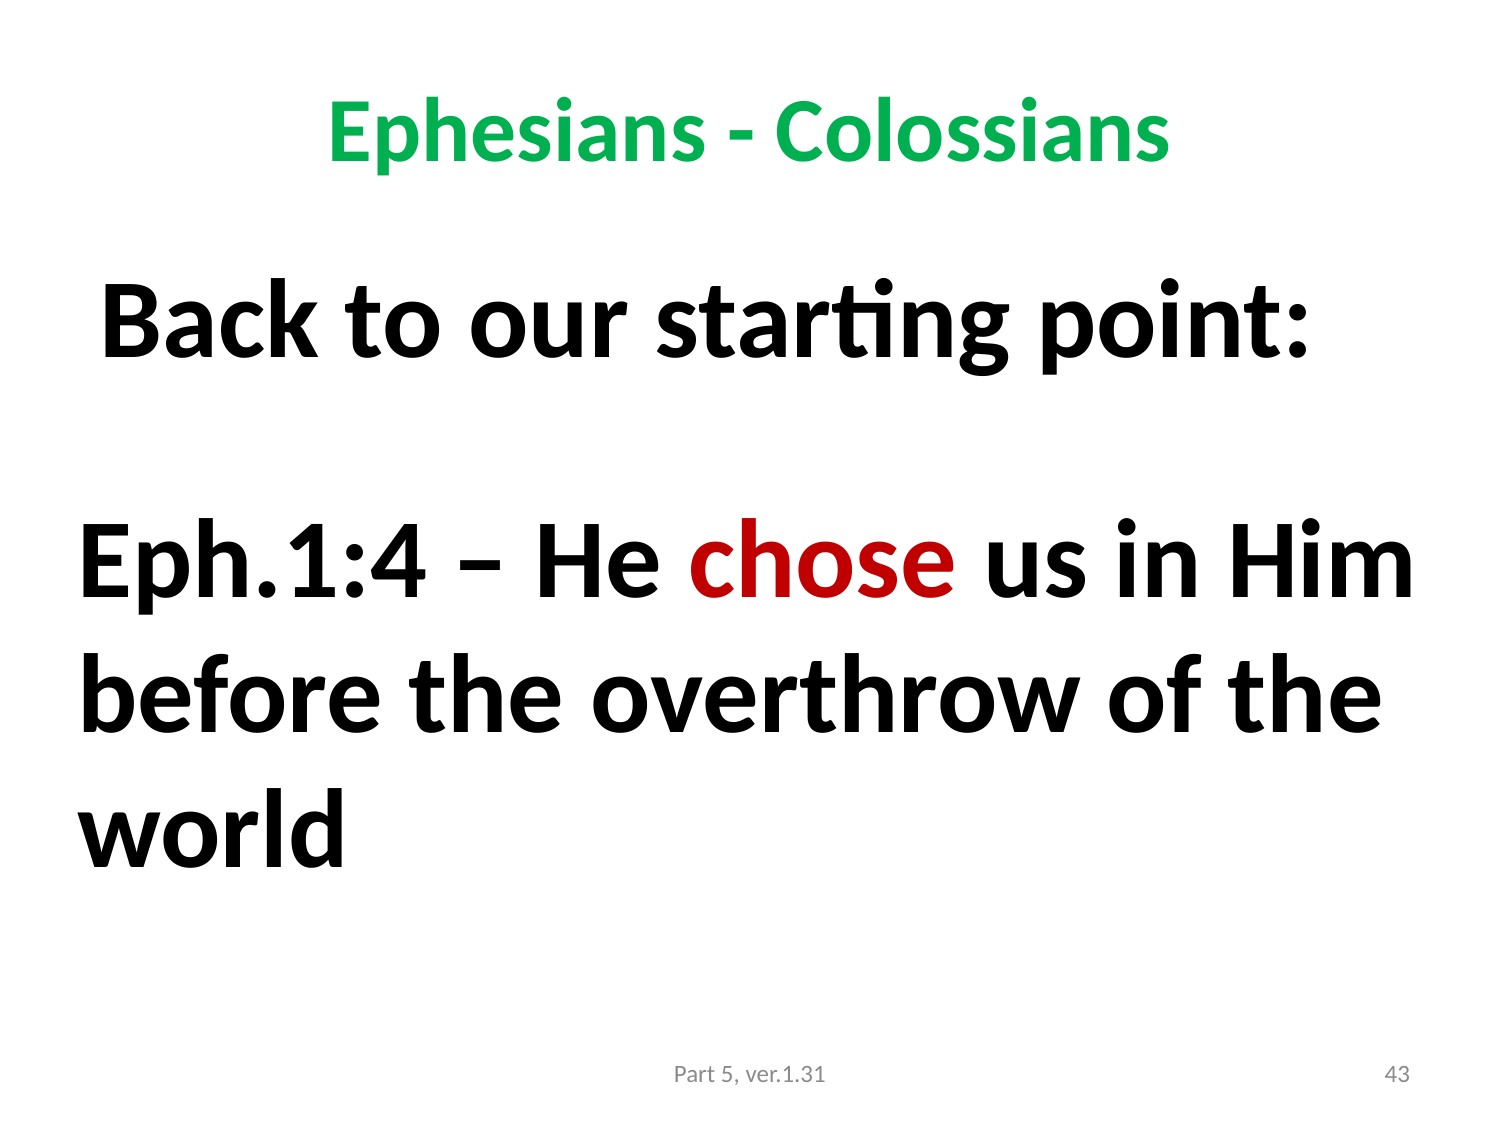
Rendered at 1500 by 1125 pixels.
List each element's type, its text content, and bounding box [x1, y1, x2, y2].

subtitle Back to our starting point: Eph.1:4 – He chose us in Him before the overthrow of the world [62, 237, 1451, 1125]
slide_number 43 [1074, 1042, 1425, 1103]
footer Part 5, ver.1.31 [512, 1042, 988, 1103]
title Ephesians - Colossians [112, 62, 1388, 188]
